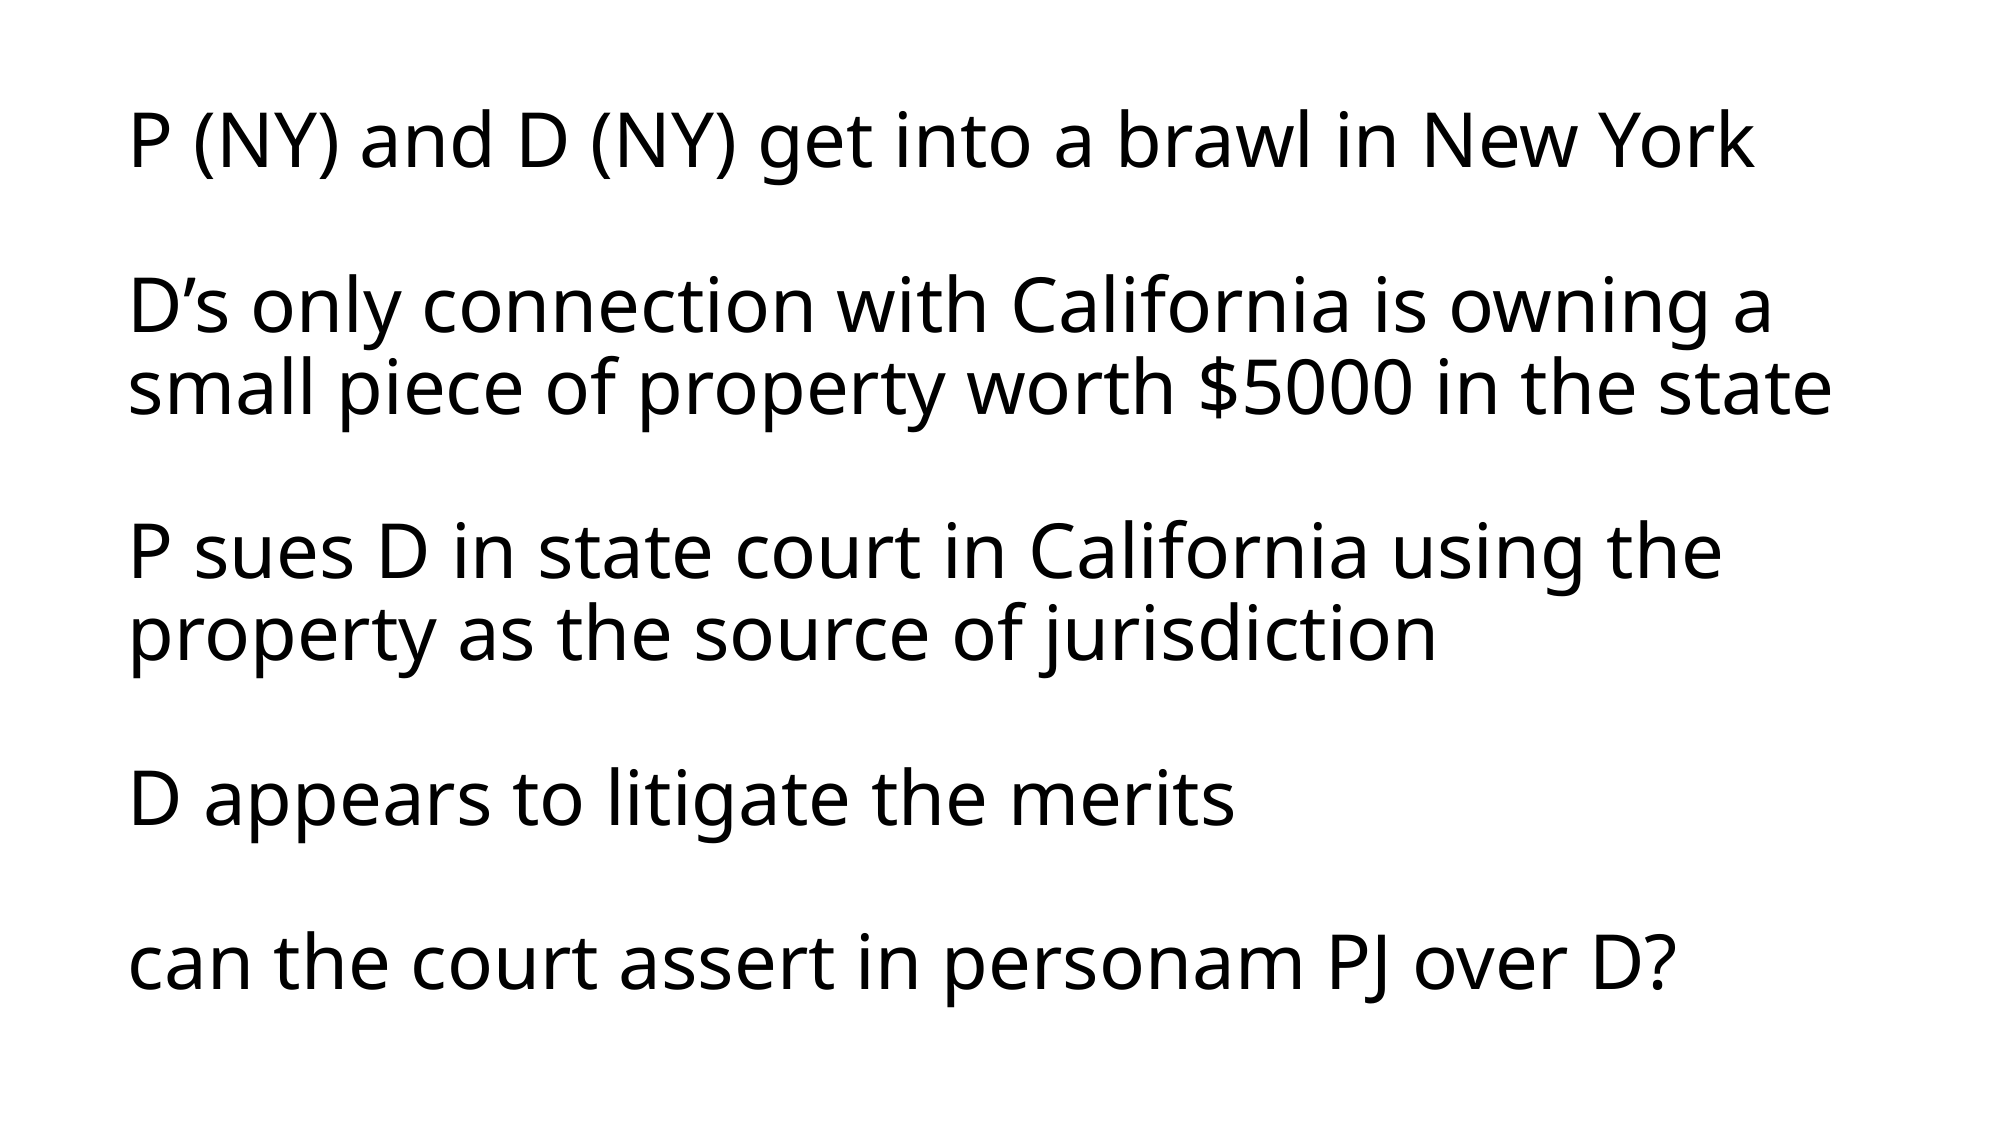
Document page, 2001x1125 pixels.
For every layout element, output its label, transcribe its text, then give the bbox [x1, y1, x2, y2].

title P (NY) and D (NY) get into a brawl in New York D’s only connection with California is owning a small piece of property worth $5000 in the state P sues D in state court in California using the property as the source of jurisdiction D appears to litigate the merits can the court assert in personam PJ over D? [112, 59, 1863, 1049]
